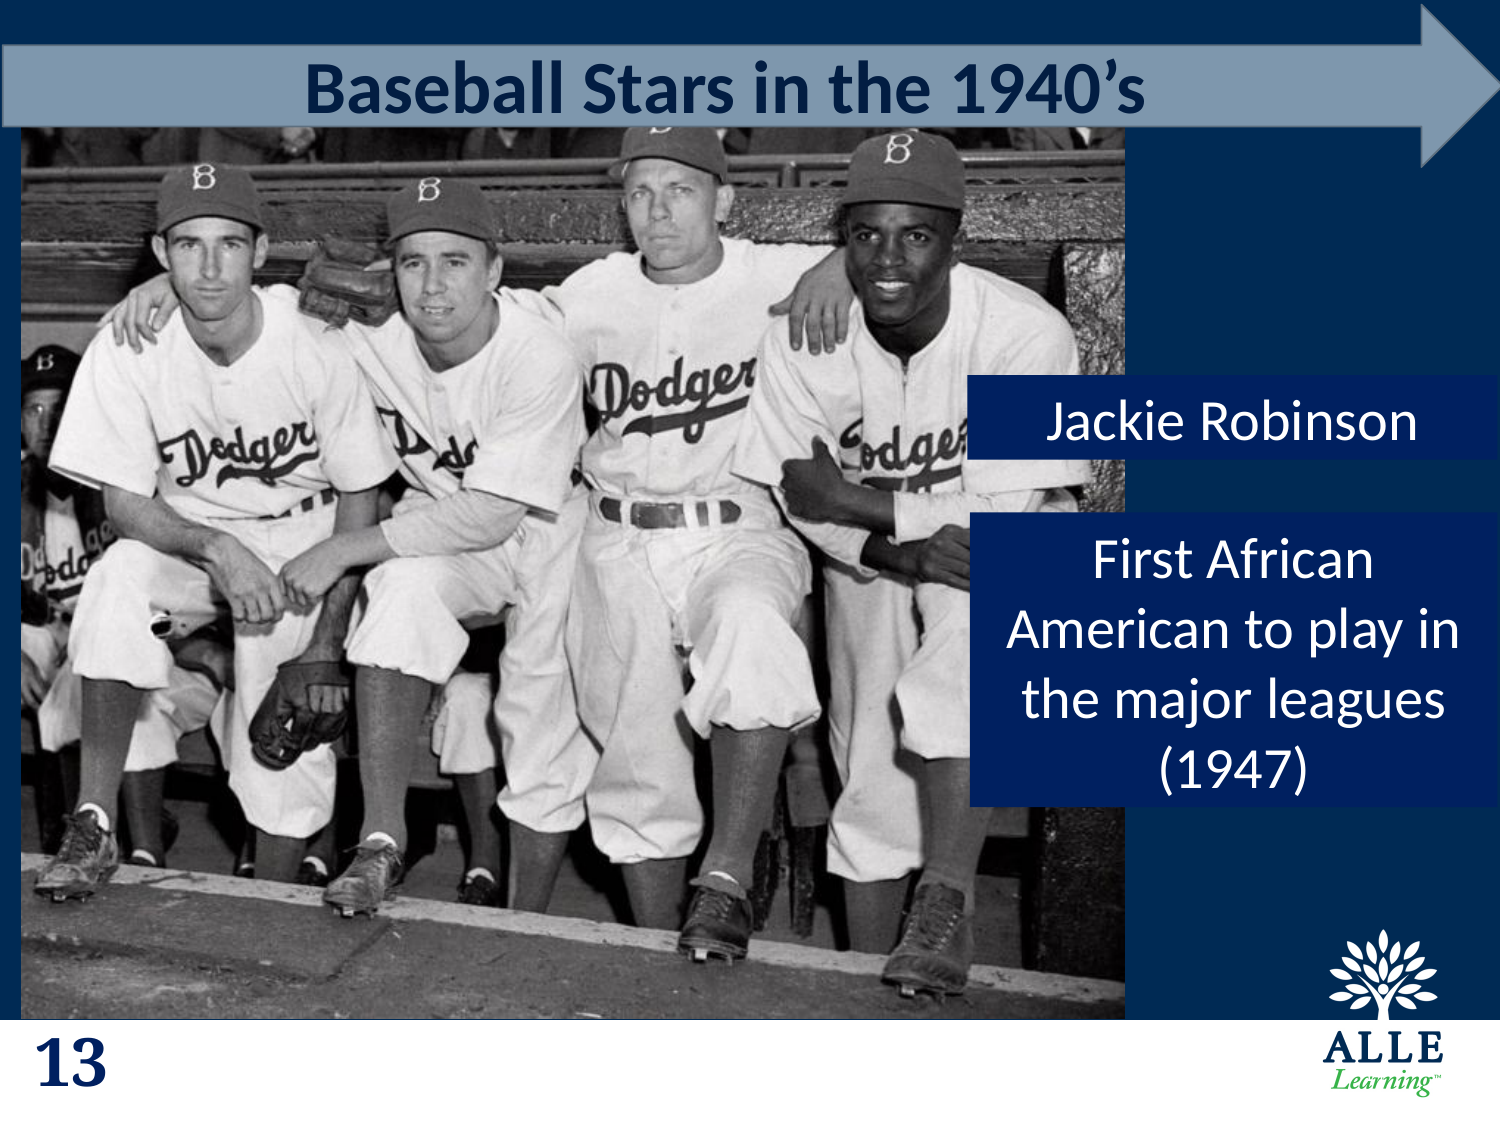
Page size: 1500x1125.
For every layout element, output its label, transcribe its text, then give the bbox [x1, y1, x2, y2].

text_box 13 [2, 1012, 141, 1108]
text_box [2, 4, 1500, 168]
text_box Jackie Robinson [1131, 375, 1498, 460]
text_box First African American to play in the major leagues (1947) [1131, 512, 1498, 808]
slide_number 13 [1237, 1042, 1400, 1103]
picture [0, 0, 1500, 1125]
